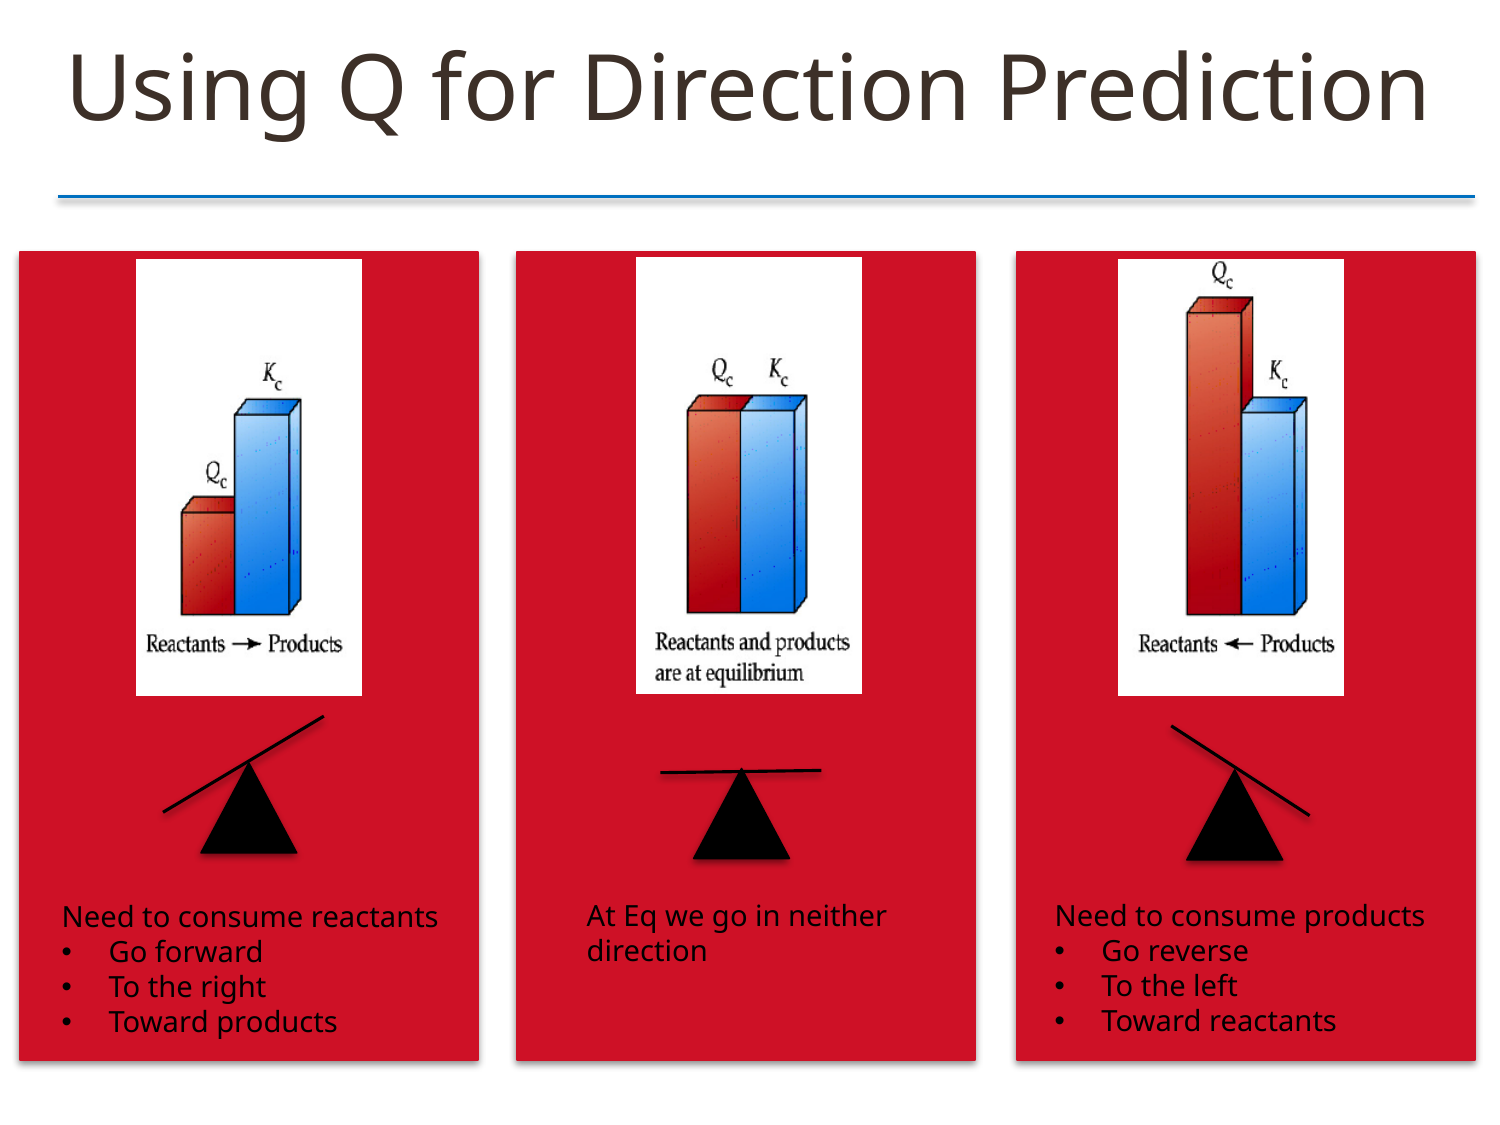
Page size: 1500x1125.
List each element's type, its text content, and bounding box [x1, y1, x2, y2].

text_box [516, 251, 976, 1061]
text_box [1170, 725, 1310, 816]
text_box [162, 715, 325, 813]
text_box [19, 251, 479, 1061]
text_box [1016, 251, 1476, 1061]
text_box Using Q for Direction Prediction [0, 12, 1498, 176]
